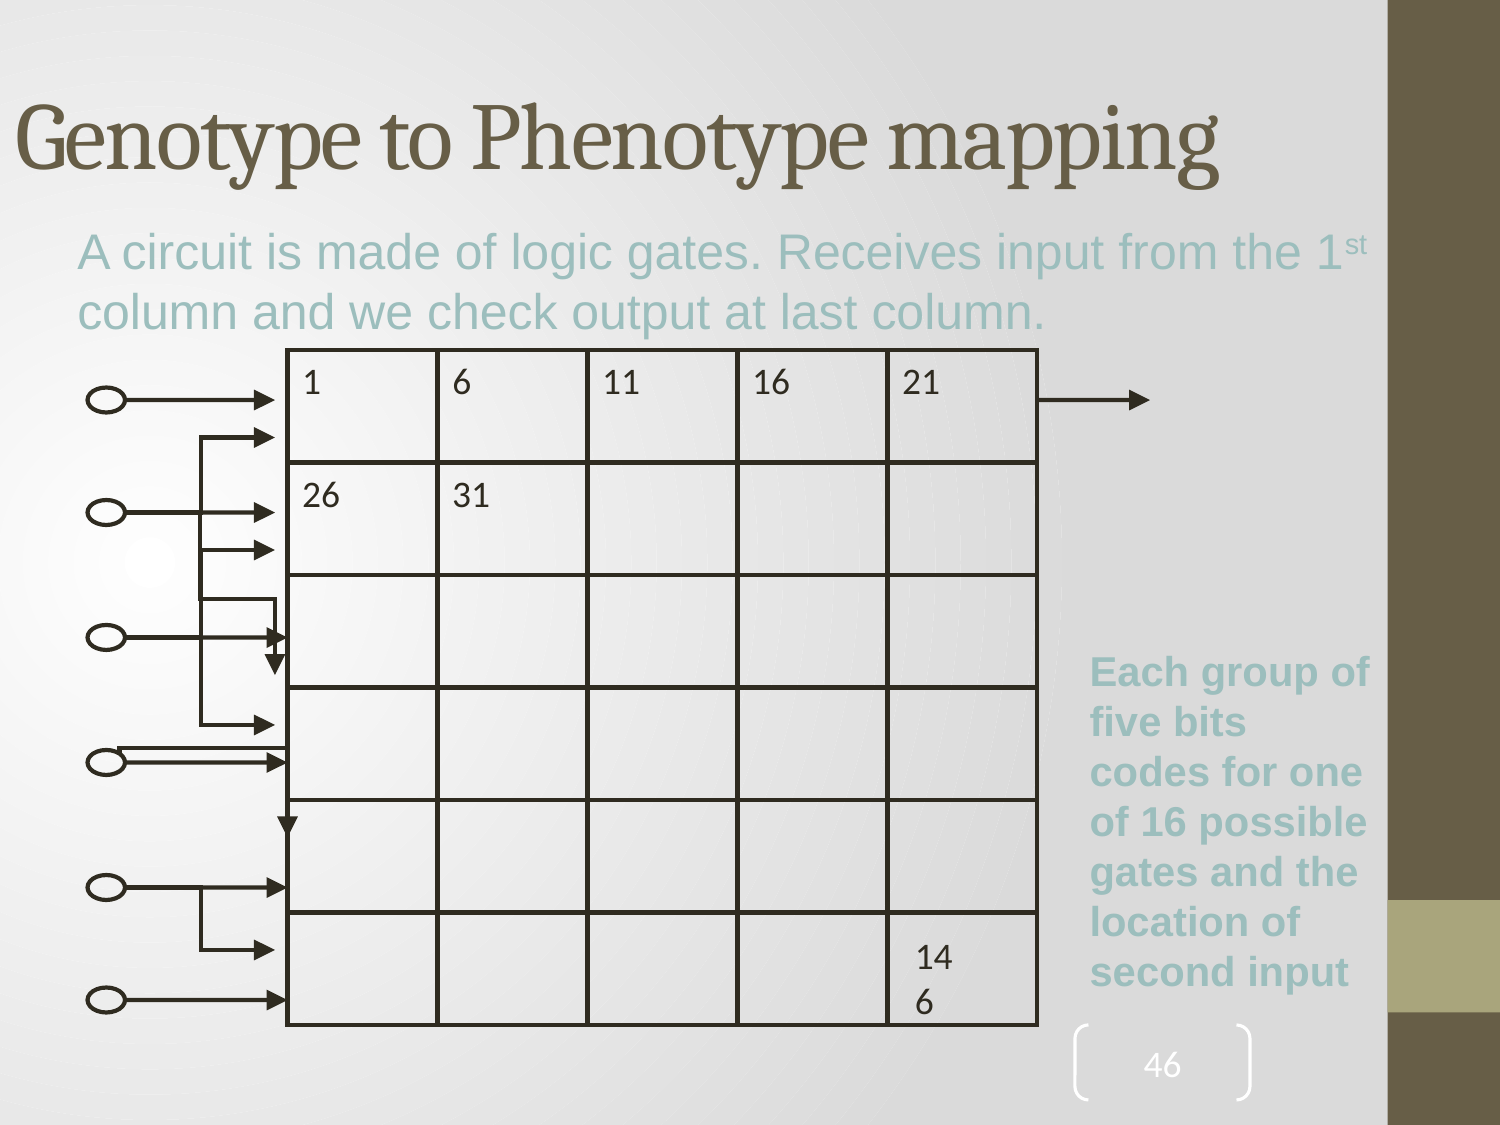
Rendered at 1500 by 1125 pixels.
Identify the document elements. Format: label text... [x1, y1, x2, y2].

text_box [437, 575, 587, 687]
text_box [437, 800, 587, 912]
text_box [887, 912, 1038, 1025]
text_box [587, 350, 737, 462]
text_box [587, 800, 737, 912]
text_box [287, 575, 437, 687]
text_box 21 [887, 349, 963, 410]
text_box [287, 687, 437, 800]
text_box 6 [437, 349, 488, 410]
text_box [437, 462, 587, 575]
text_box A circuit is made of logic gates. Receives input from the 1st column and we check output at last column. [62, 212, 1438, 348]
text_box [737, 462, 887, 575]
text_box [737, 912, 887, 1025]
text_box [887, 687, 1038, 800]
text_box [737, 800, 887, 912]
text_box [117, 517, 283, 669]
text_box 1 [287, 349, 350, 410]
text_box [126, 886, 276, 951]
text_box [887, 800, 1038, 912]
text_box [737, 687, 887, 800]
text_box [587, 687, 737, 800]
text_box [887, 575, 1038, 687]
text_box [287, 912, 437, 1025]
text_box [587, 912, 737, 1025]
text_box [87, 987, 125, 1013]
text_box [437, 912, 587, 1025]
text_box [287, 350, 437, 462]
text_box [124, 389, 275, 411]
text_box [87, 624, 114, 650]
text_box [437, 687, 587, 800]
text_box [87, 750, 125, 775]
title Genotype to Phenotype mapping [0, 62, 1413, 200]
text_box [887, 462, 1038, 575]
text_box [126, 436, 276, 511]
text_box 31 [437, 462, 513, 523]
text_box [737, 575, 887, 687]
text_box [587, 462, 737, 575]
text_box [87, 387, 125, 413]
text_box 16 [737, 349, 813, 410]
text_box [160, 709, 247, 879]
text_box [1037, 389, 1150, 411]
text_box [87, 500, 123, 526]
text_box 146 [899, 924, 975, 1030]
text_box 11 [587, 349, 663, 410]
text_box [437, 350, 587, 462]
text_box Each group of five bits codes for one of 16 possible gates and the location of second input [1074, 637, 1388, 1003]
text_box 26 [287, 462, 363, 523]
text_box [887, 350, 1038, 462]
text_box [294, 462, 437, 575]
text_box [287, 800, 437, 912]
text_box [258, 752, 285, 773]
text_box [87, 875, 125, 901]
slide_number 46 [1073, 1023, 1252, 1102]
text_box [124, 989, 288, 1011]
text_box [737, 350, 887, 462]
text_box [126, 636, 276, 726]
text_box [587, 575, 737, 687]
